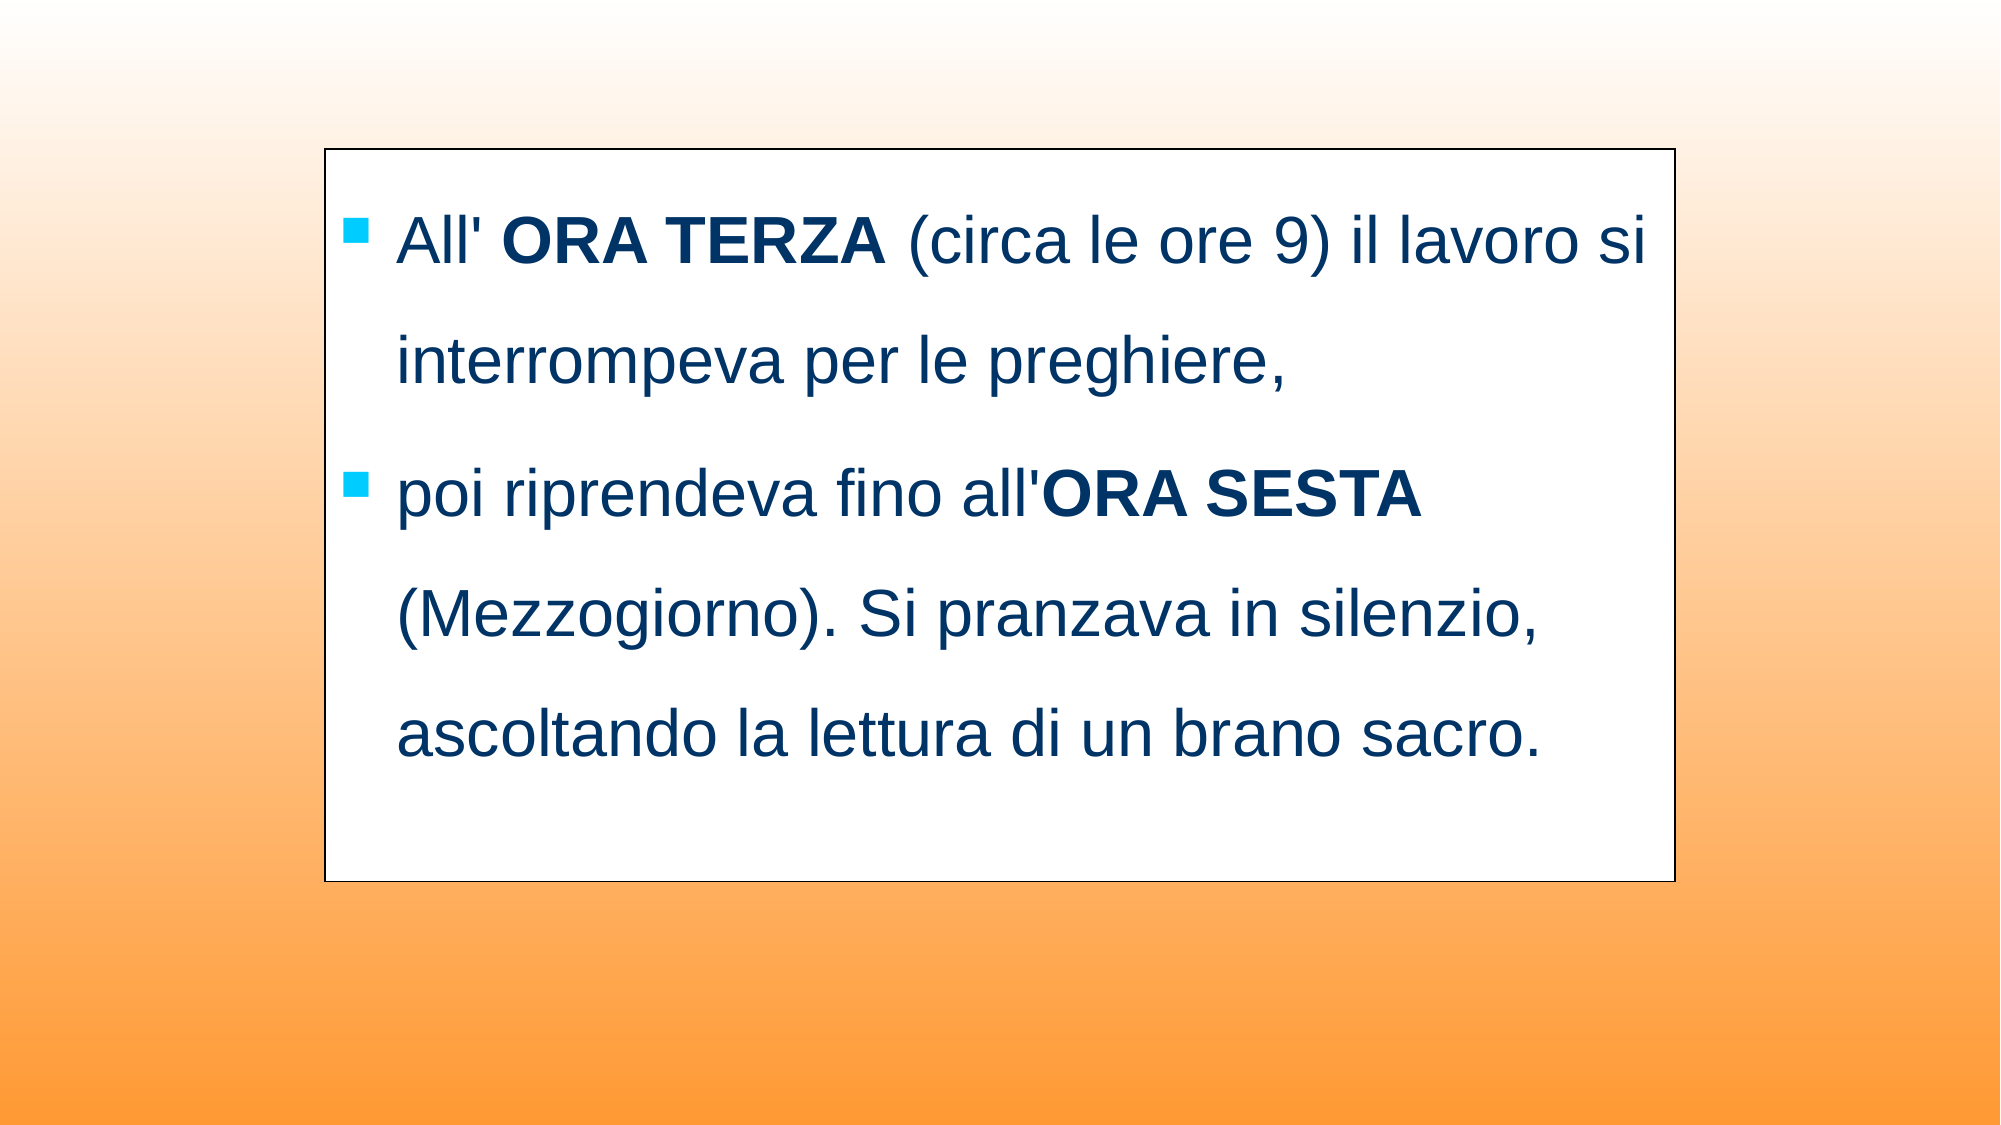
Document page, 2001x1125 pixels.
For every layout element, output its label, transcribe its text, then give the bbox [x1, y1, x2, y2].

list All' ORA TERZA (circa le ore 9) il lavoro si interrompeva per le preghiere, poi riprendeva fino all'ORA SESTA (Mezzogiorno). Si pranzava in silenzio, ascoltando la lettura di un brano sacro. [324, 148, 1676, 882]
